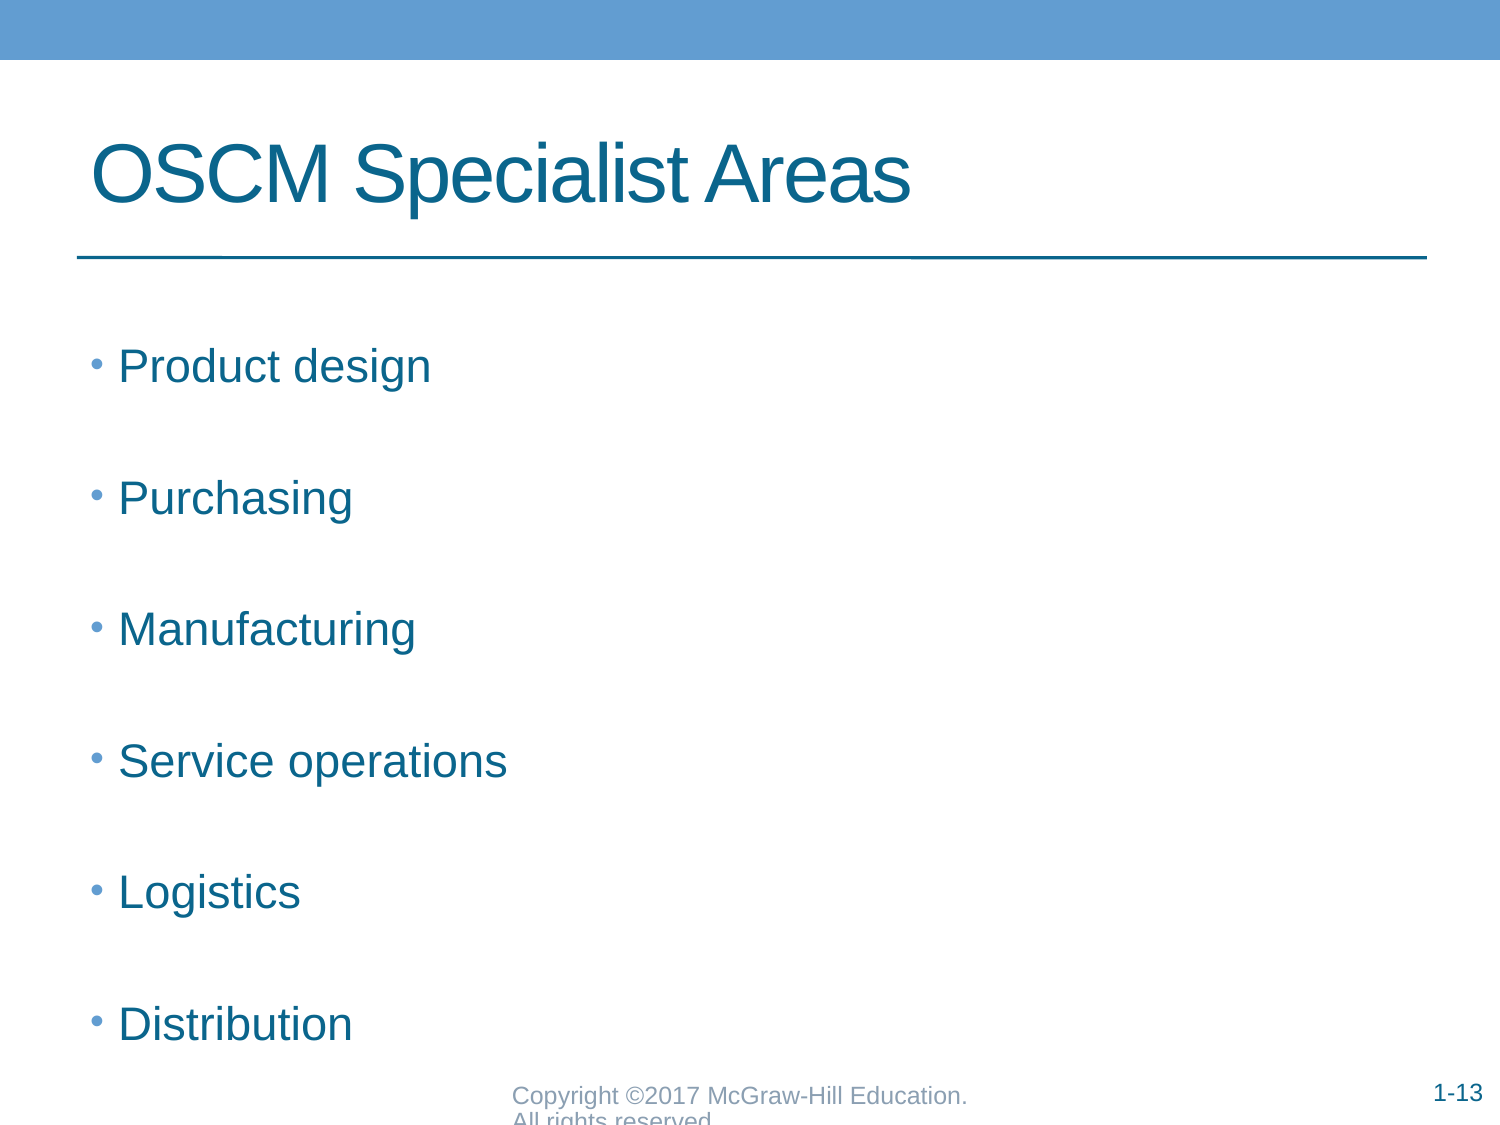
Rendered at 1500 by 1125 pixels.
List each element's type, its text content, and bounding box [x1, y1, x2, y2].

slide_number 1-13 [1323, 1068, 1499, 1123]
footer Copyright ©2017 McGraw-Hill Education. All rights reserved. [496, 1065, 1004, 1125]
list Product design Purchasing Manufacturing Service operations Logistics Distribution [75, 262, 1425, 1063]
title OSCM Specialist Areas [75, 87, 1425, 250]
